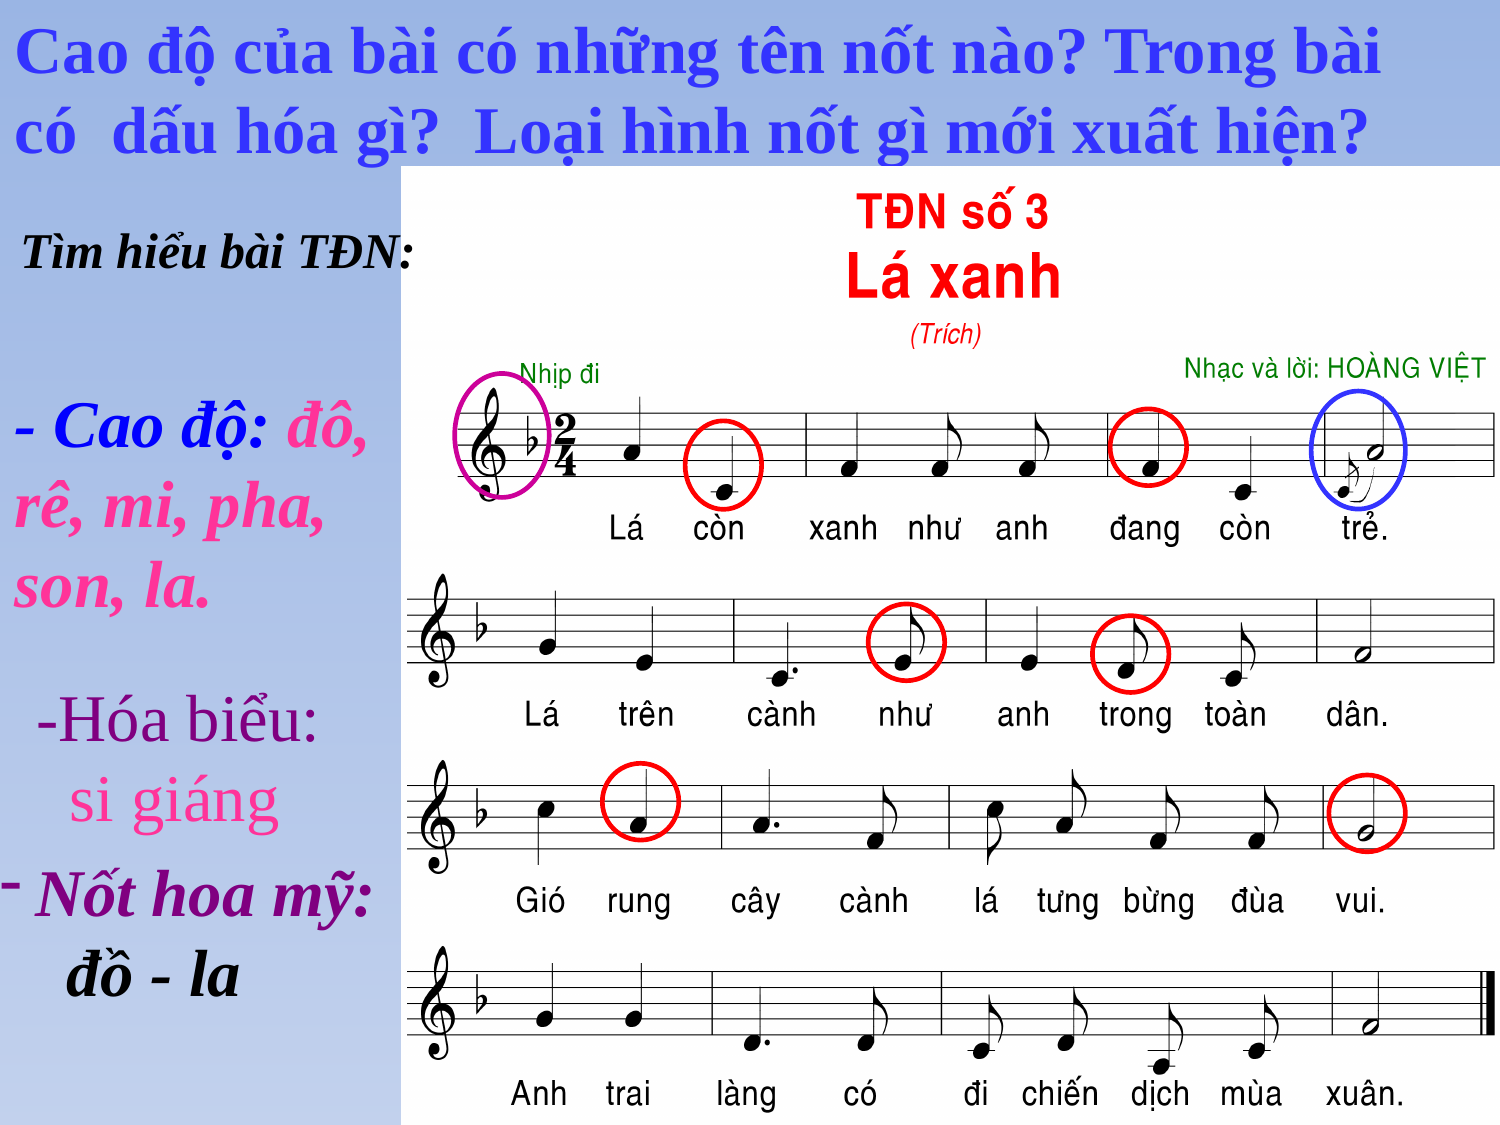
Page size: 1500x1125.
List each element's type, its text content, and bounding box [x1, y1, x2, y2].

text_box Nốt hoa mỹ: đồ - la [0, 842, 396, 1017]
picture [401, 166, 1500, 1125]
text_box -Hóa biểu: si giáng [0, 667, 336, 843]
text_box Cao độ của bài có những tên nốt nào? Trong bài có dấu hóa gì? Loại hình nốt gì mới xuất hiện? [0, 0, 1459, 175]
text_box - Cao độ: đô, rê, mi, pha, son, la. [0, 373, 396, 628]
text_box Tìm hiểu bài TĐN: [5, 211, 396, 287]
